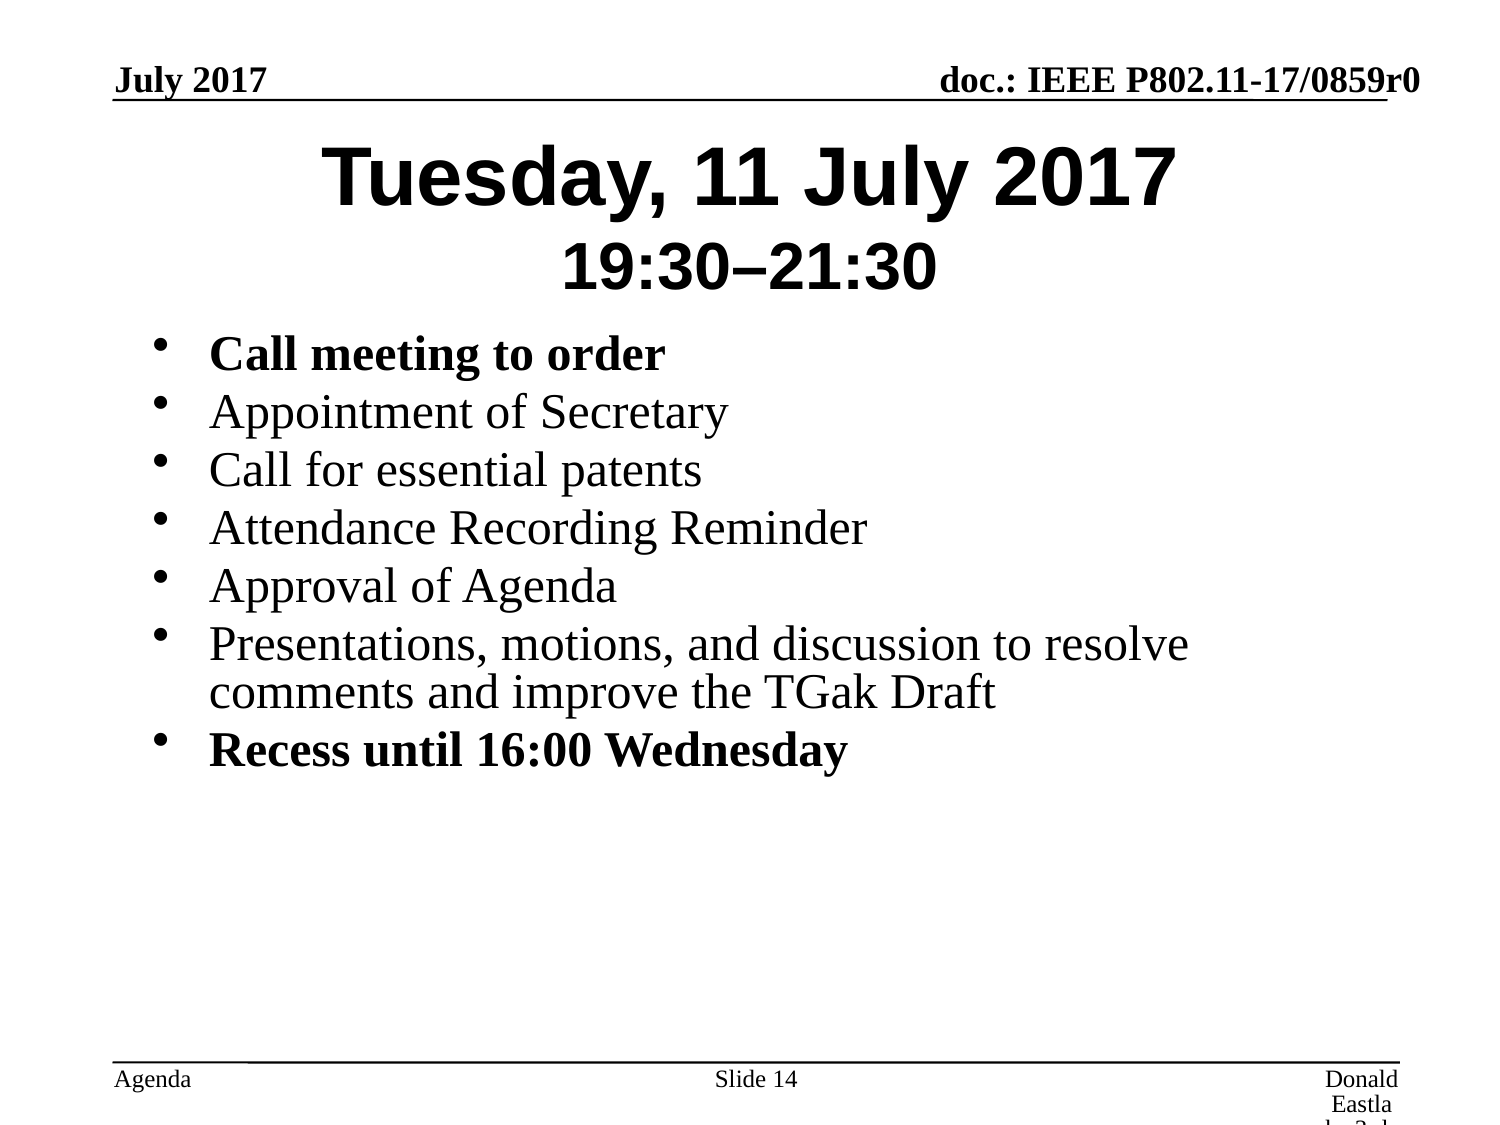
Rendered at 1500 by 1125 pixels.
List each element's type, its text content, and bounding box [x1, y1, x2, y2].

footer Donald Eastlake 3rd, Huawei Technologies [1325, 1062, 1402, 1093]
list Call meeting to order Appointment of Secretary Call for essential patents Attendance Recording Reminder Approval of Agenda Presentations, motions, and discussion to resolve comments and improve the TGak Draft Recess until 16:00 Wednesday [137, 324, 1388, 1063]
slide_number Slide 14 [712, 1063, 800, 1093]
title Tuesday, 11 July 2017 19:30–21:30 [112, 112, 1388, 313]
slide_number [114, 54, 290, 100]
